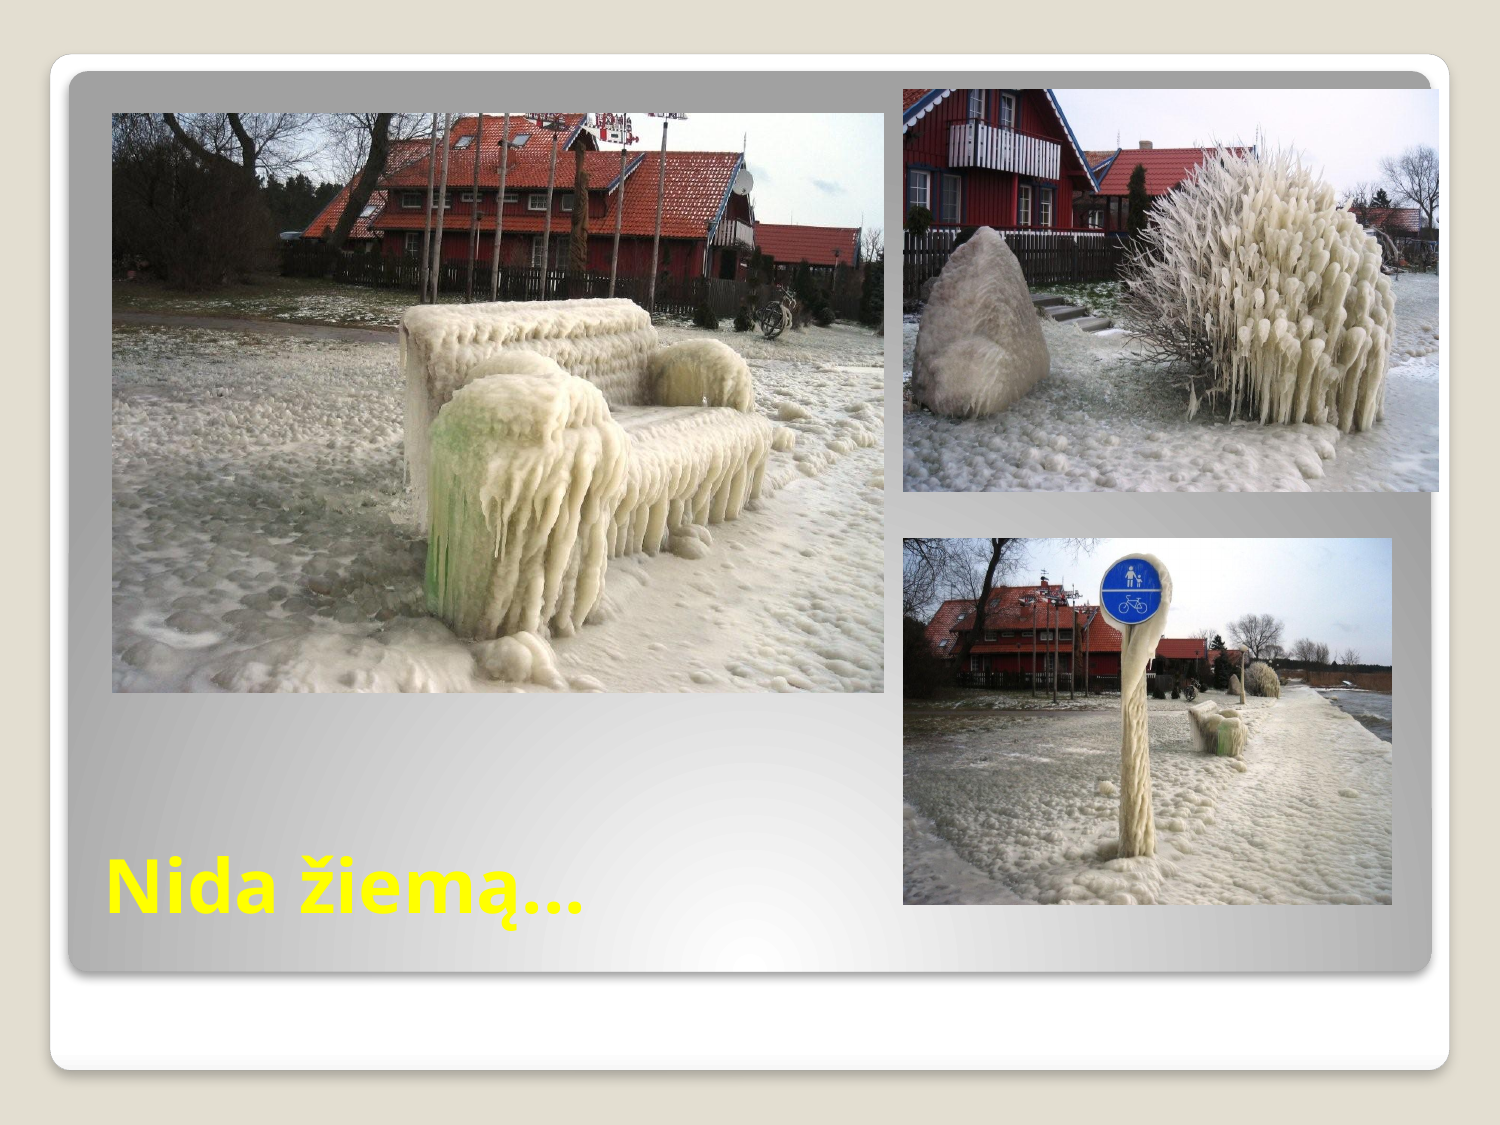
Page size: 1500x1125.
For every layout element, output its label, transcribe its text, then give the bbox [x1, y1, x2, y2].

title Nida žiemą... [88, 763, 1431, 936]
picture [903, 538, 1392, 906]
picture [111, 113, 885, 693]
picture [903, 89, 1440, 492]
